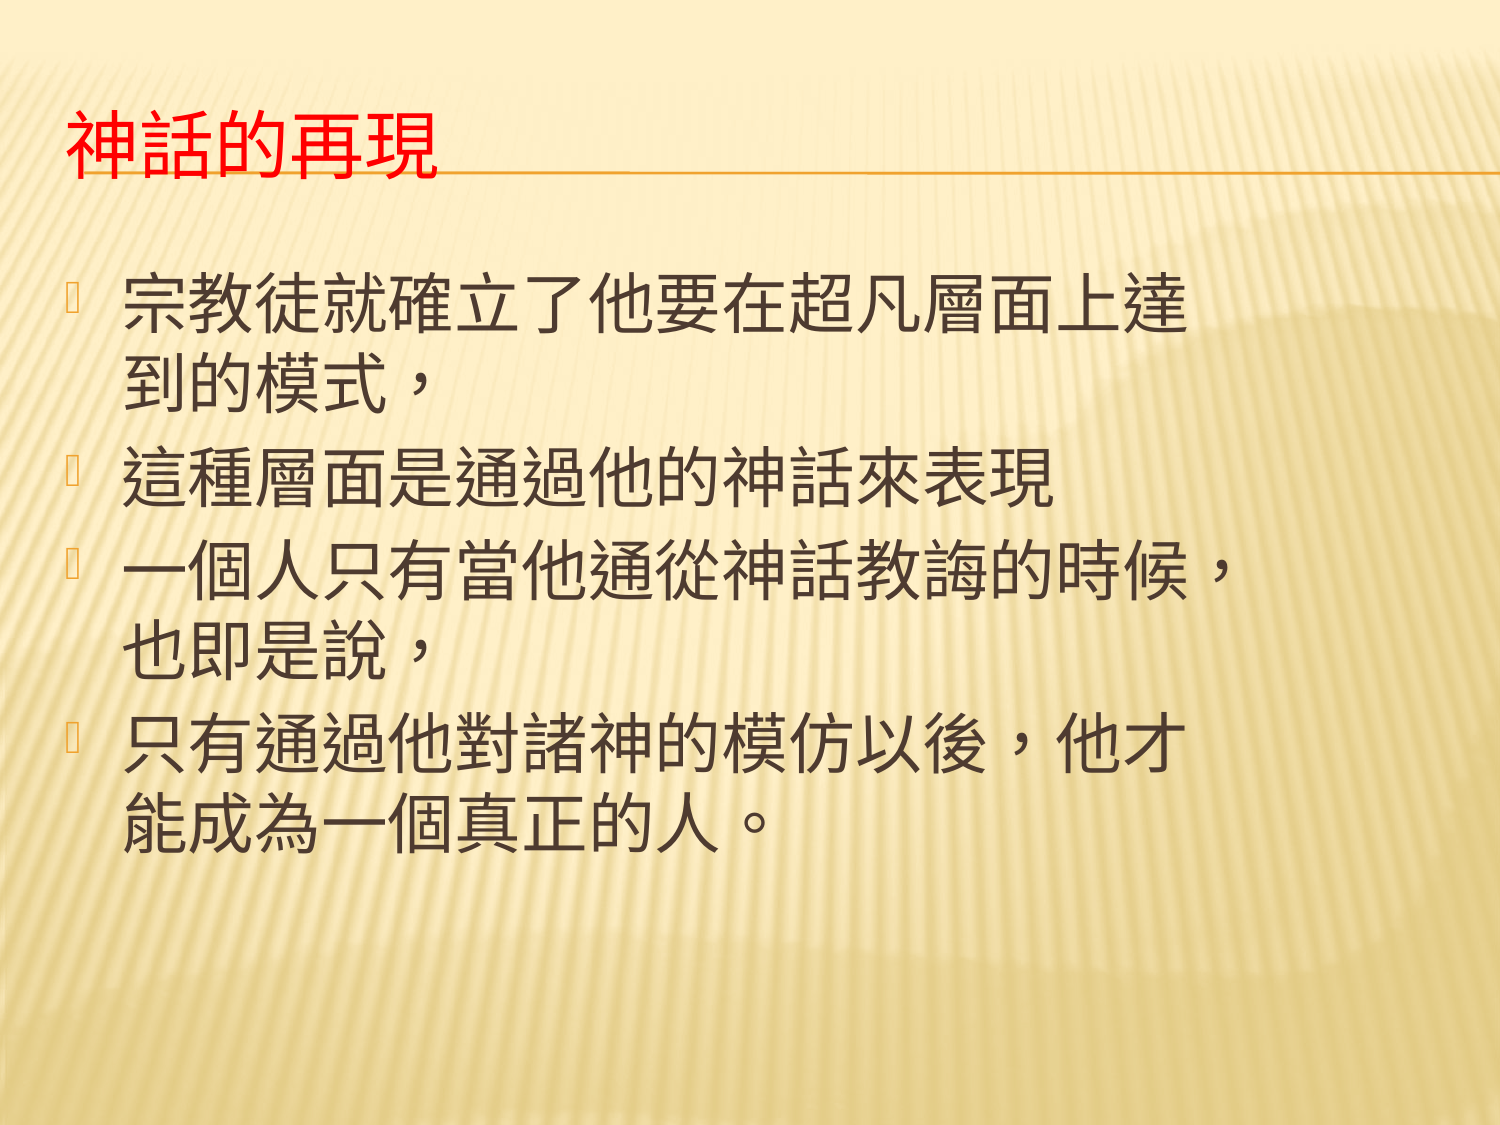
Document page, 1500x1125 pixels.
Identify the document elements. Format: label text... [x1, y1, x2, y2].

list 宗教徒就確立了他要在超凡層面上達到的模式， 這種層面是通過他的神話來表現 一個人只有當他通從神話教誨的時候，也即是說， 只有通過他對諸神的模仿以後，他才能成為一個真正的人。 [50, 254, 1211, 998]
title 神話的再現 [50, 75, 1475, 213]
